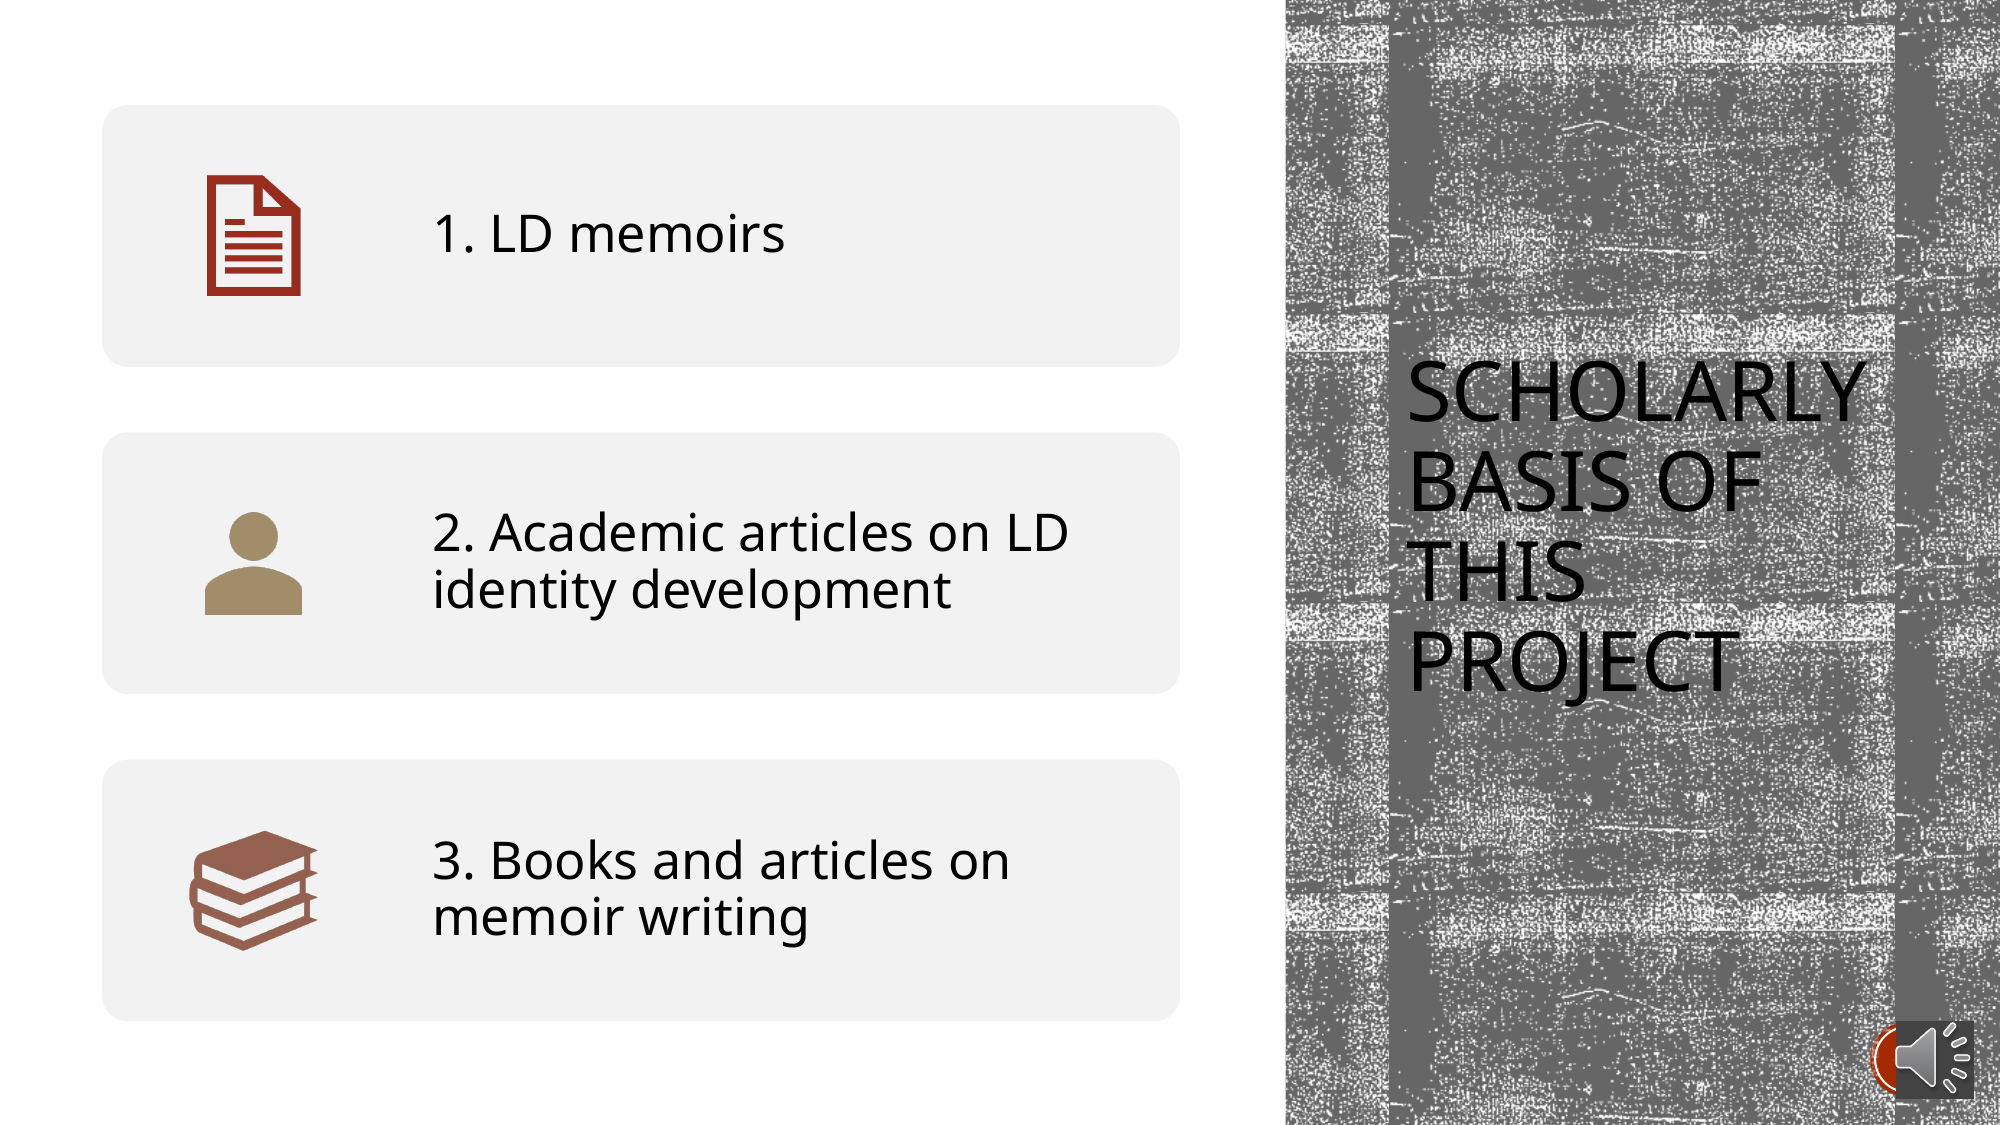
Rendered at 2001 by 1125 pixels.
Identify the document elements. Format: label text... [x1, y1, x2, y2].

title Scholarly basis of this project [1391, 104, 1891, 955]
picture [1895, 1020, 1975, 1100]
text_box [1284, 0, 2000, 1125]
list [105, 108, 1178, 1020]
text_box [1872, 1024, 1895, 1096]
